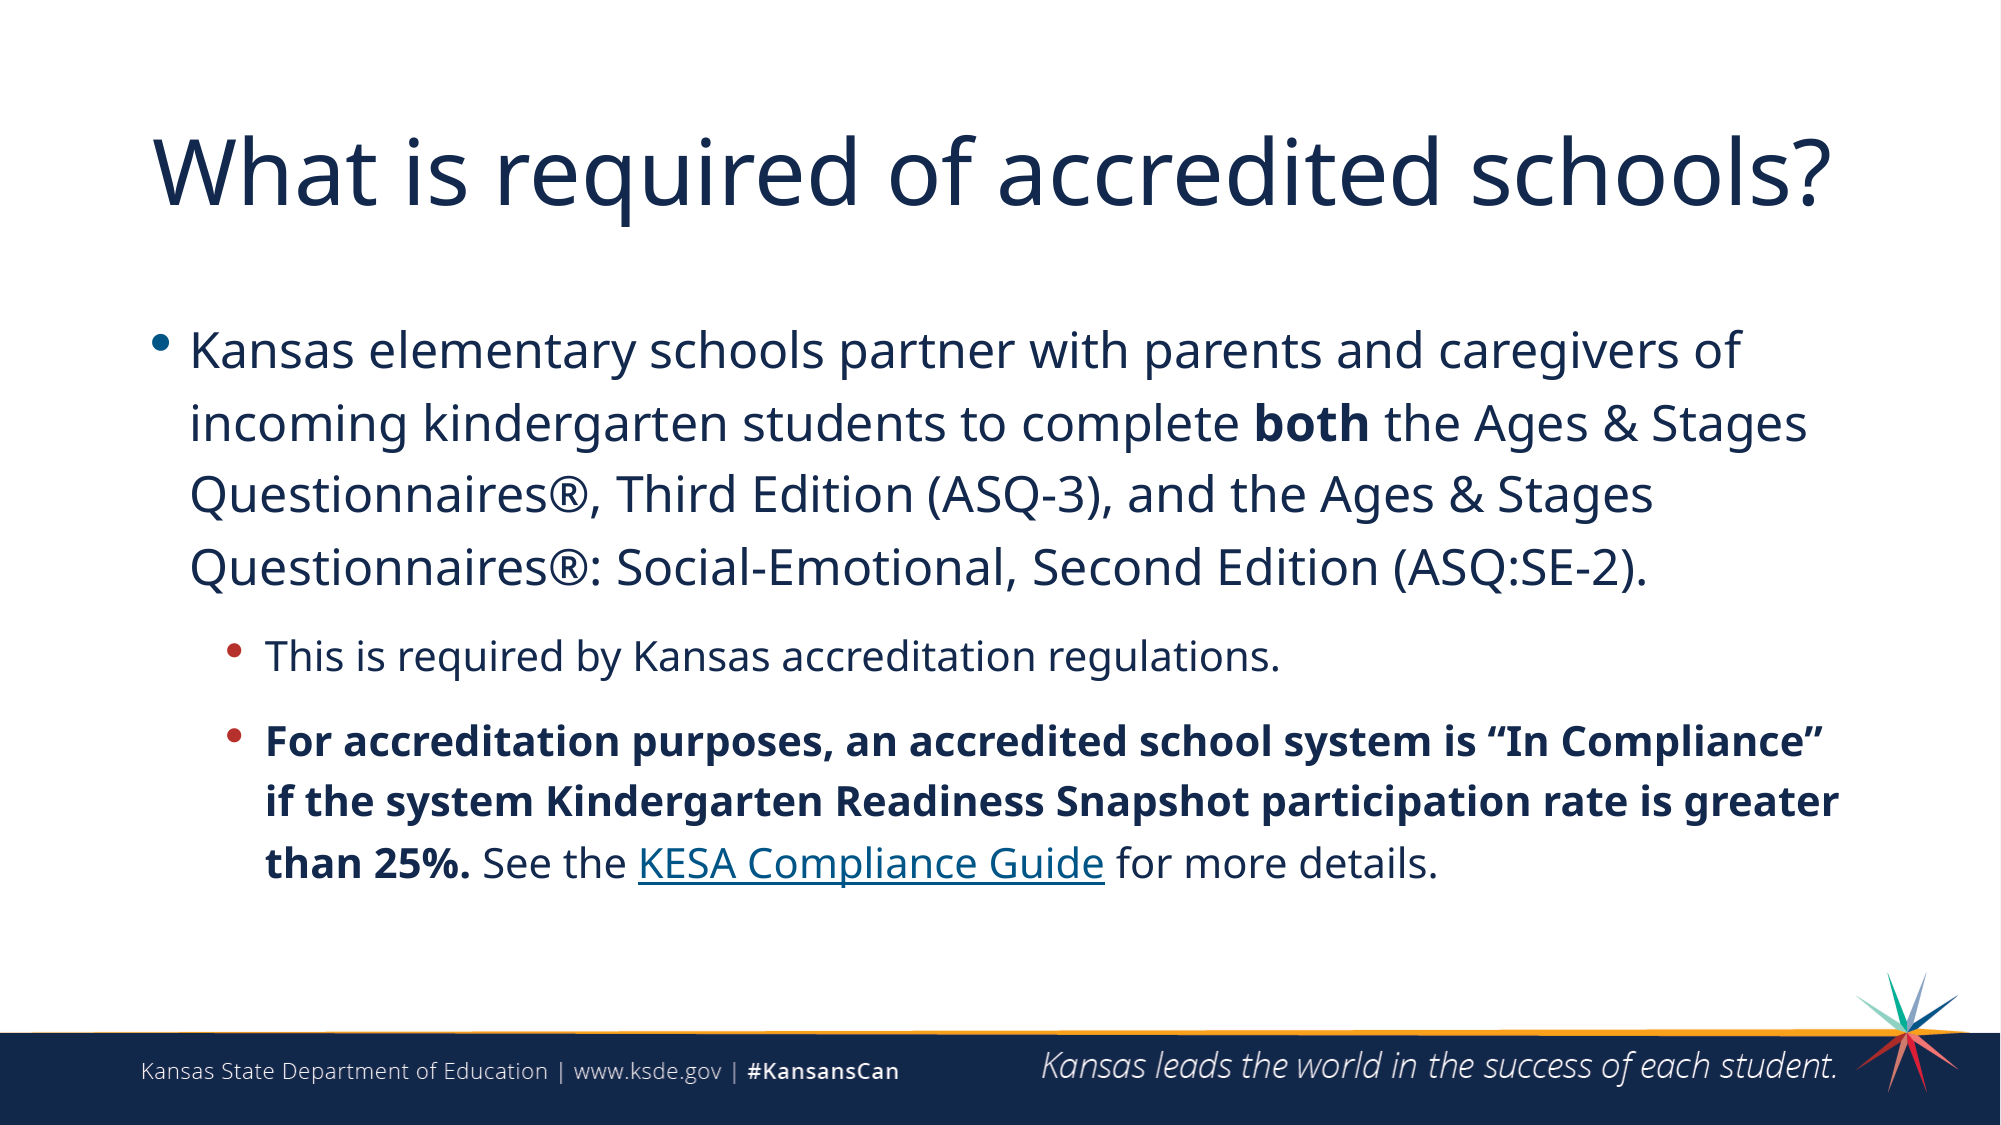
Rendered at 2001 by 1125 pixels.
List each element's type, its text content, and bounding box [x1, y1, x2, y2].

title What is required of accredited schools? [137, 59, 1863, 278]
picture [0, 0, 2001, 1125]
list Kansas elementary schools partner with parents and caregivers of incoming kindergarten students to complete both the Ages & Stages Questionnaires®, Third Edition (ASQ-3), and the Ages & Stages Questionnaires®: Social-Emotional, Second Edition (ASQ:SE-2). This is required by Kansas accreditation regulations. For accreditation purposes, an accredited school system is “In Compliance” if the system Kindergarten Readiness Snapshot participation rate is greater than 25%. See the KESA Compliance Guide for more details. [137, 299, 1863, 1007]
